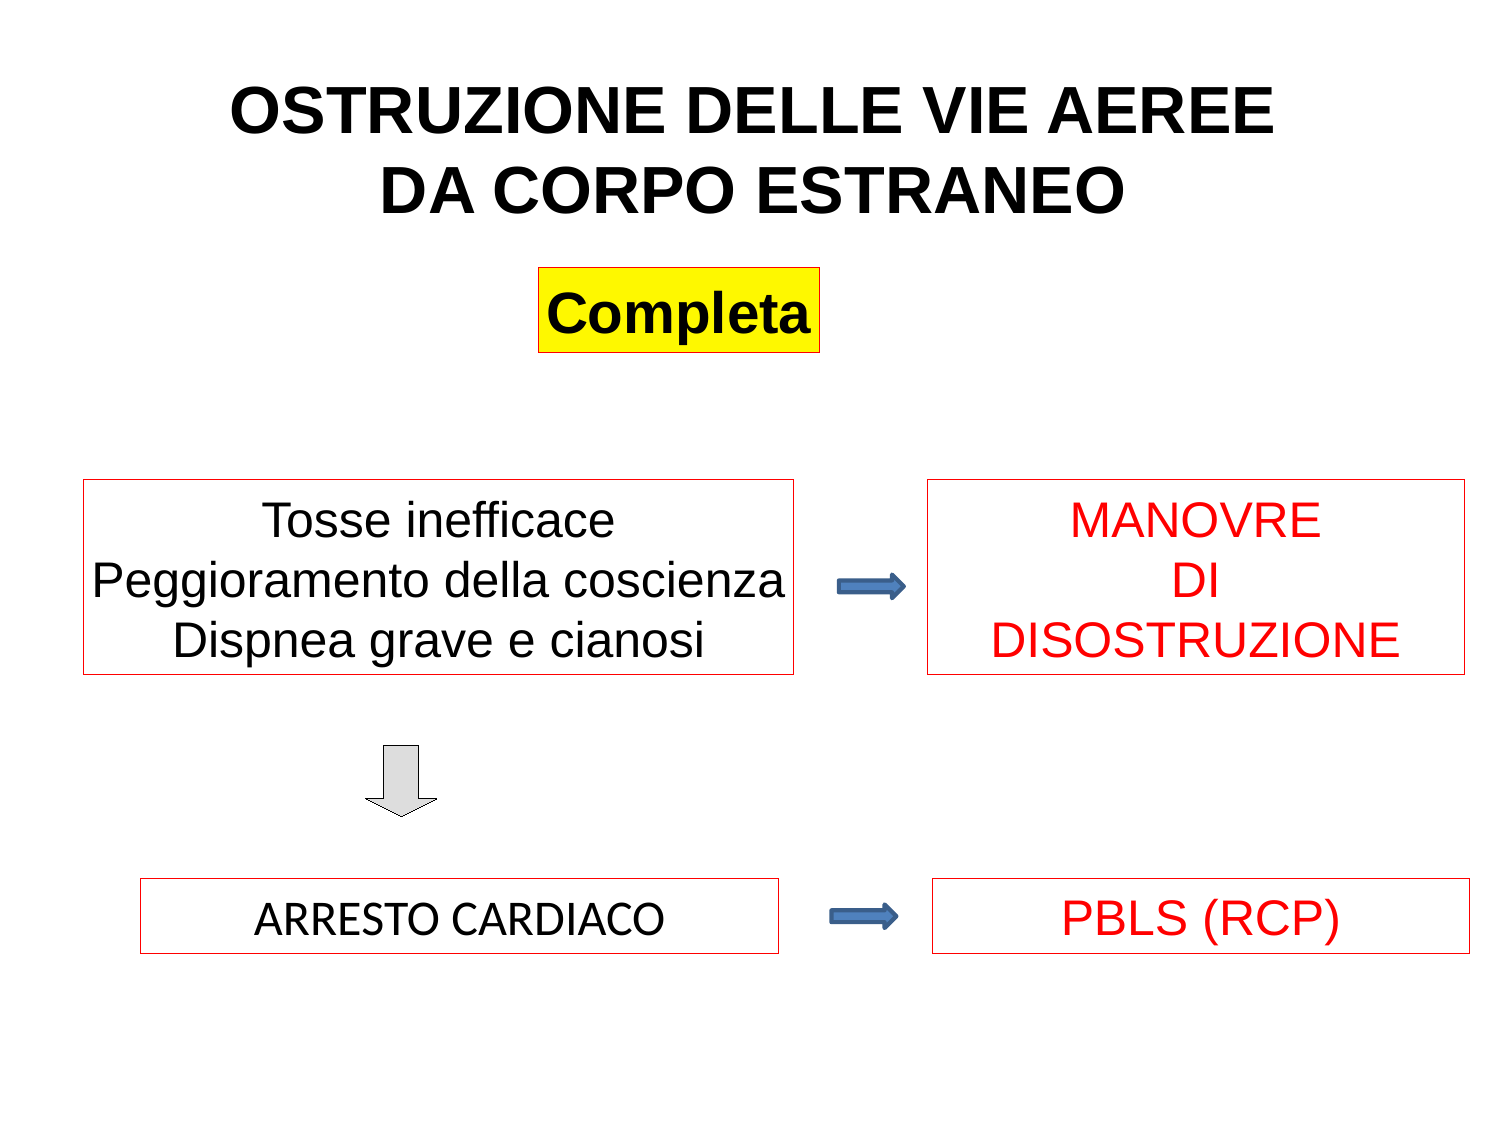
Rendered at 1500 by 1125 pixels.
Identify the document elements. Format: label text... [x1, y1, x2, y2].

text_box ARRESTO CARDIACO [140, 878, 779, 954]
text_box [838, 574, 904, 599]
text_box Tosse inefficace Peggioramento della coscienza Dispnea grave e cianosi [83, 479, 794, 675]
text_box PBLS (RCP) [932, 878, 1470, 954]
text_box Completa [538, 315, 820, 353]
text_box [365, 745, 437, 817]
text_box MANOVRE DI DISOSTRUZIONE [927, 479, 1465, 675]
text_box OSTRUZIONE DELLE VIE AEREE DA CORPO ESTRANEO [186, 0, 1320, 315]
text_box [831, 904, 897, 929]
